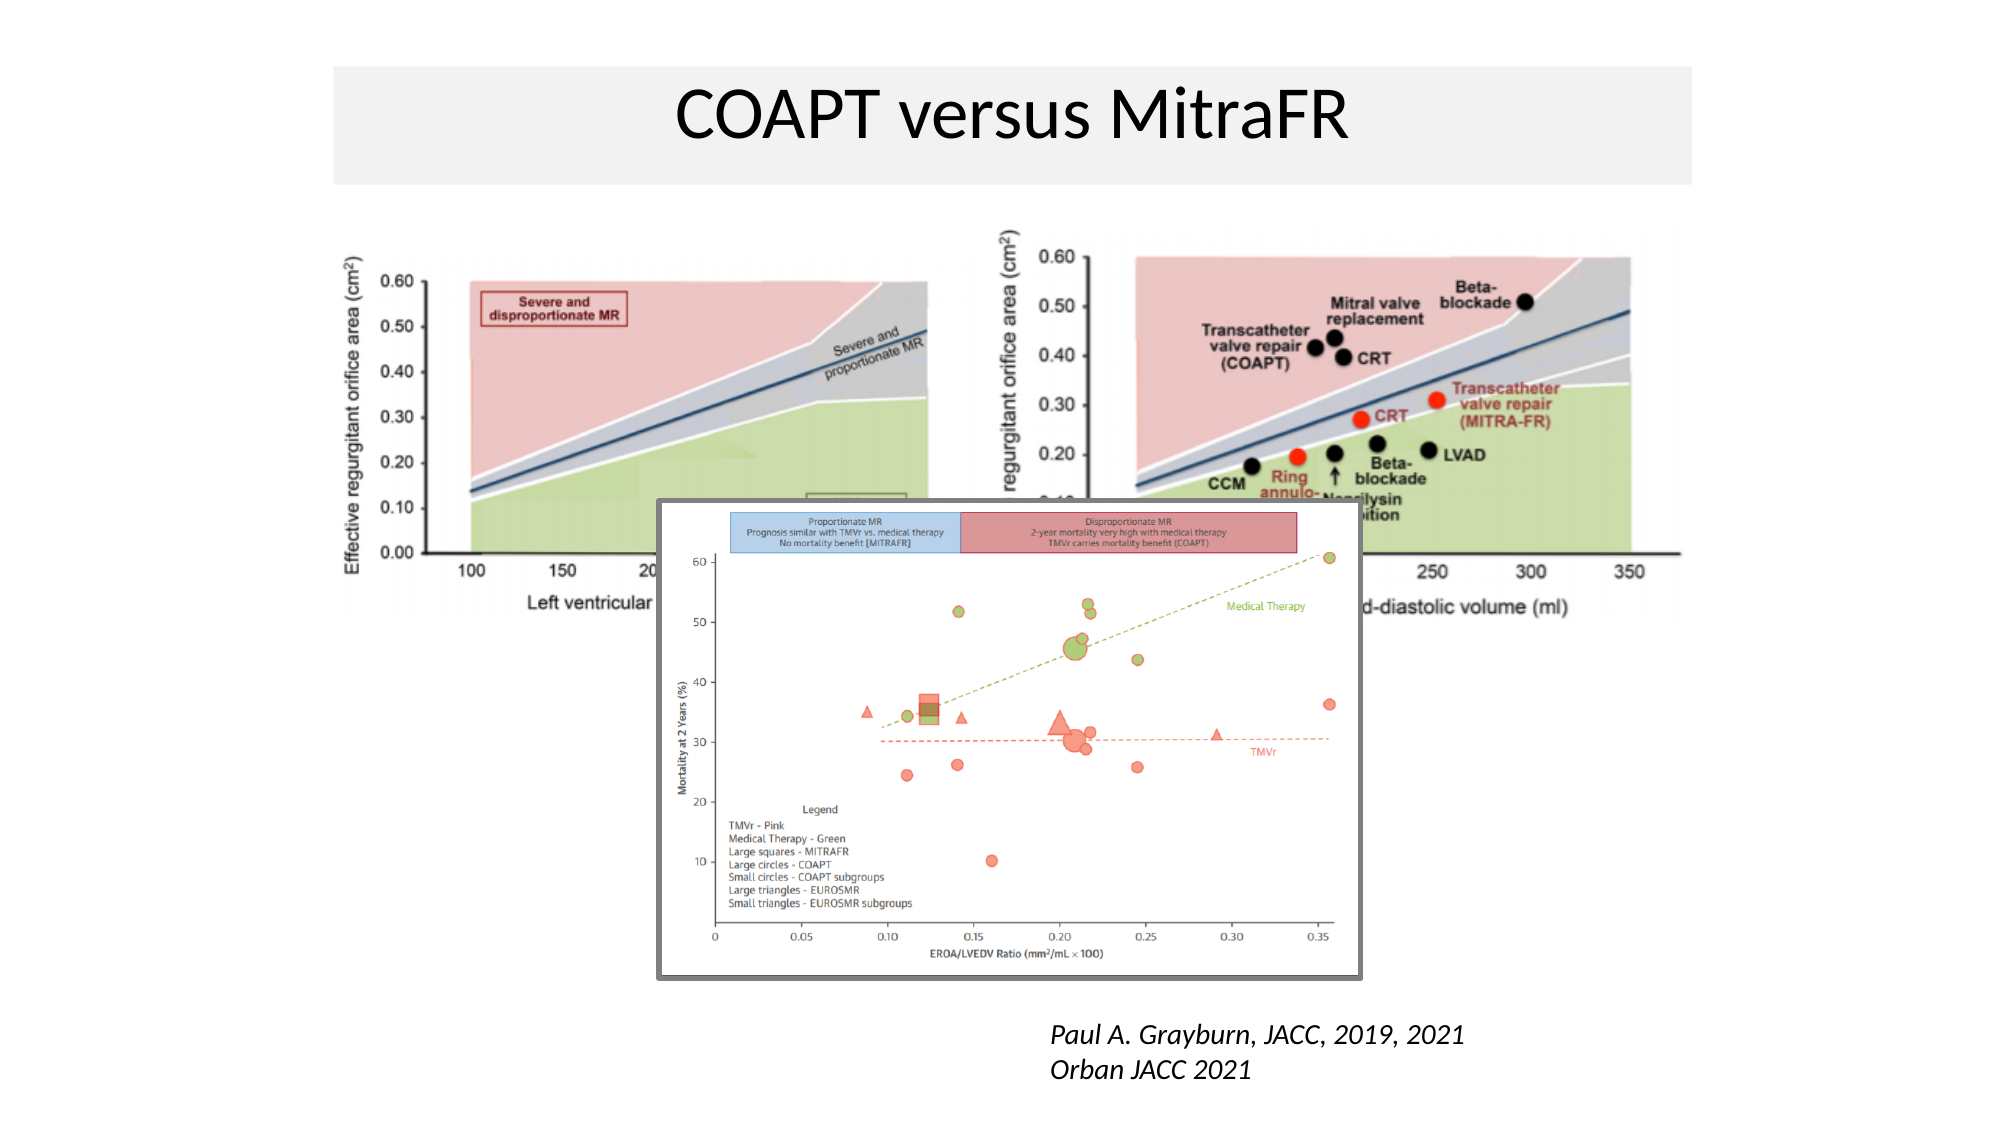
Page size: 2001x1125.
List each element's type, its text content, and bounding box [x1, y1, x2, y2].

picture [333, 228, 1701, 976]
text_box Paul A. Grayburn, JACC, 2019, 2021 Orban JACC 2021 [1035, 1008, 1674, 1093]
list COAPT versus MitraFR [333, 66, 1692, 185]
